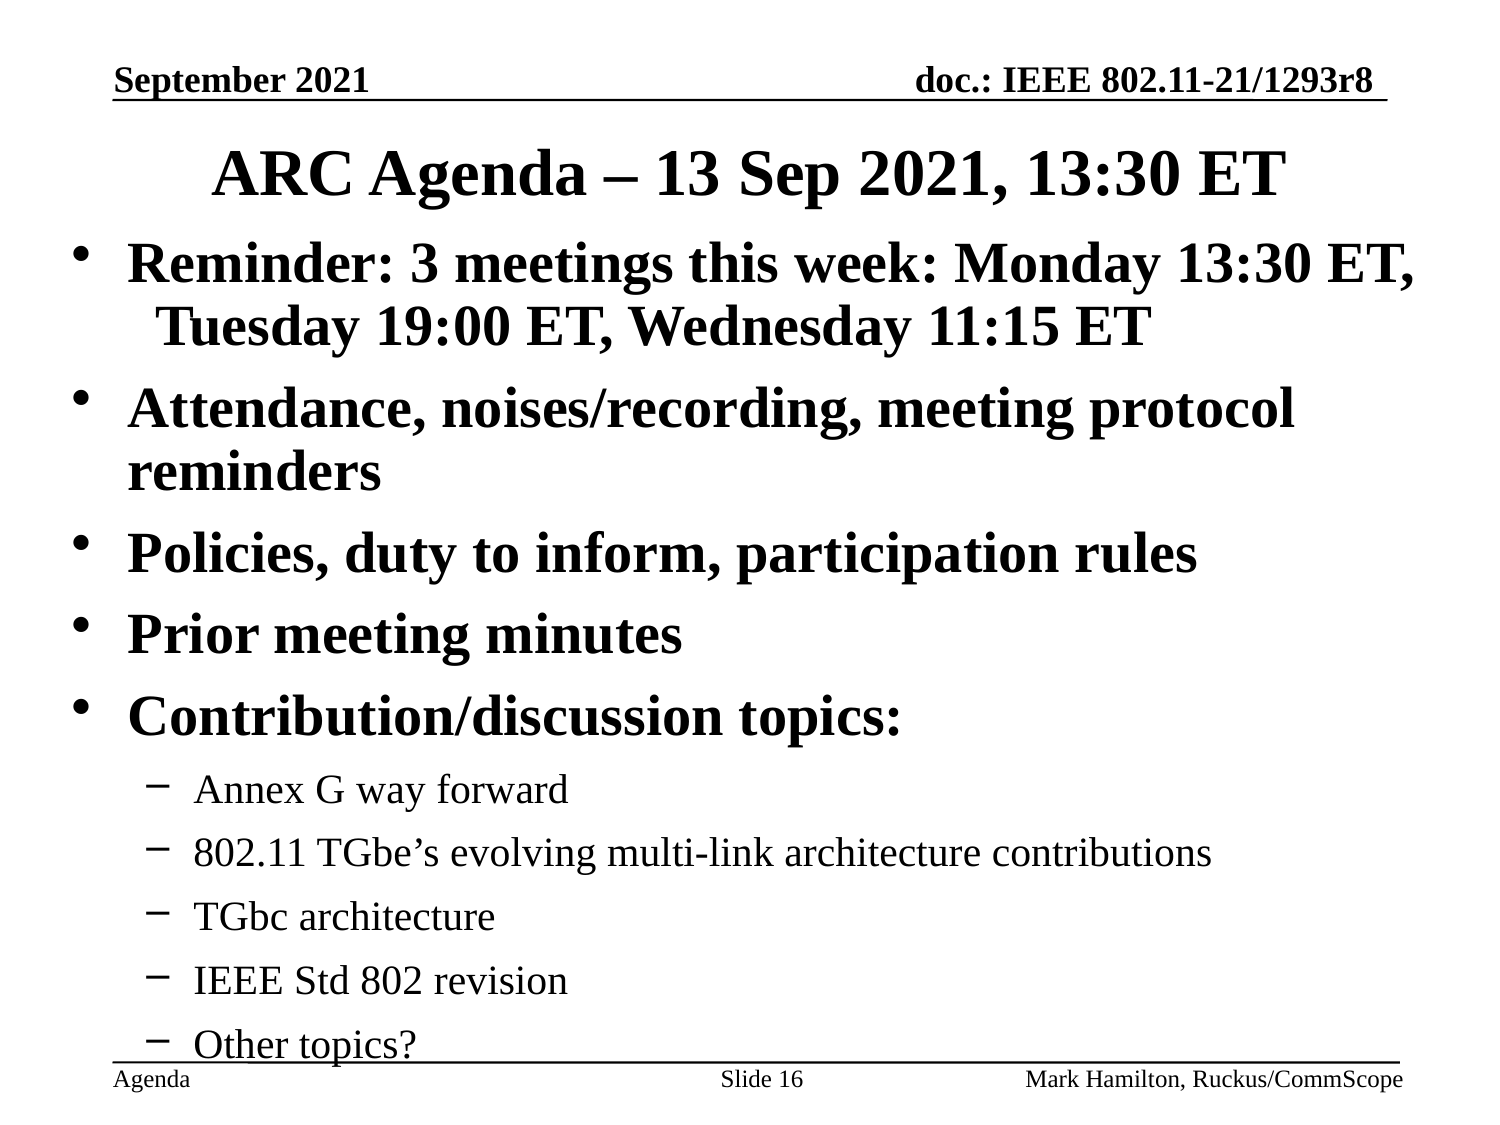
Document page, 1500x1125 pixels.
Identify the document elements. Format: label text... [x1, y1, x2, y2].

title ARC Agenda – 13 Sep 2021, 13:30 ET [112, 125, 1388, 213]
list Reminder: 3 meetings this week: Monday 13:30 ET, Tuesday 19:00 ET, Wednesday 11:15 ET Attendance, noises/recording, meeting protocol reminders Policies, duty to inform, participation rules Prior meeting minutes Contribution/discussion topics: Annex G way forward 802.11 TGbe’s evolving multi-link architecture contributions TGbc architecture IEEE Std 802 revision Other topics? [56, 224, 1444, 1069]
